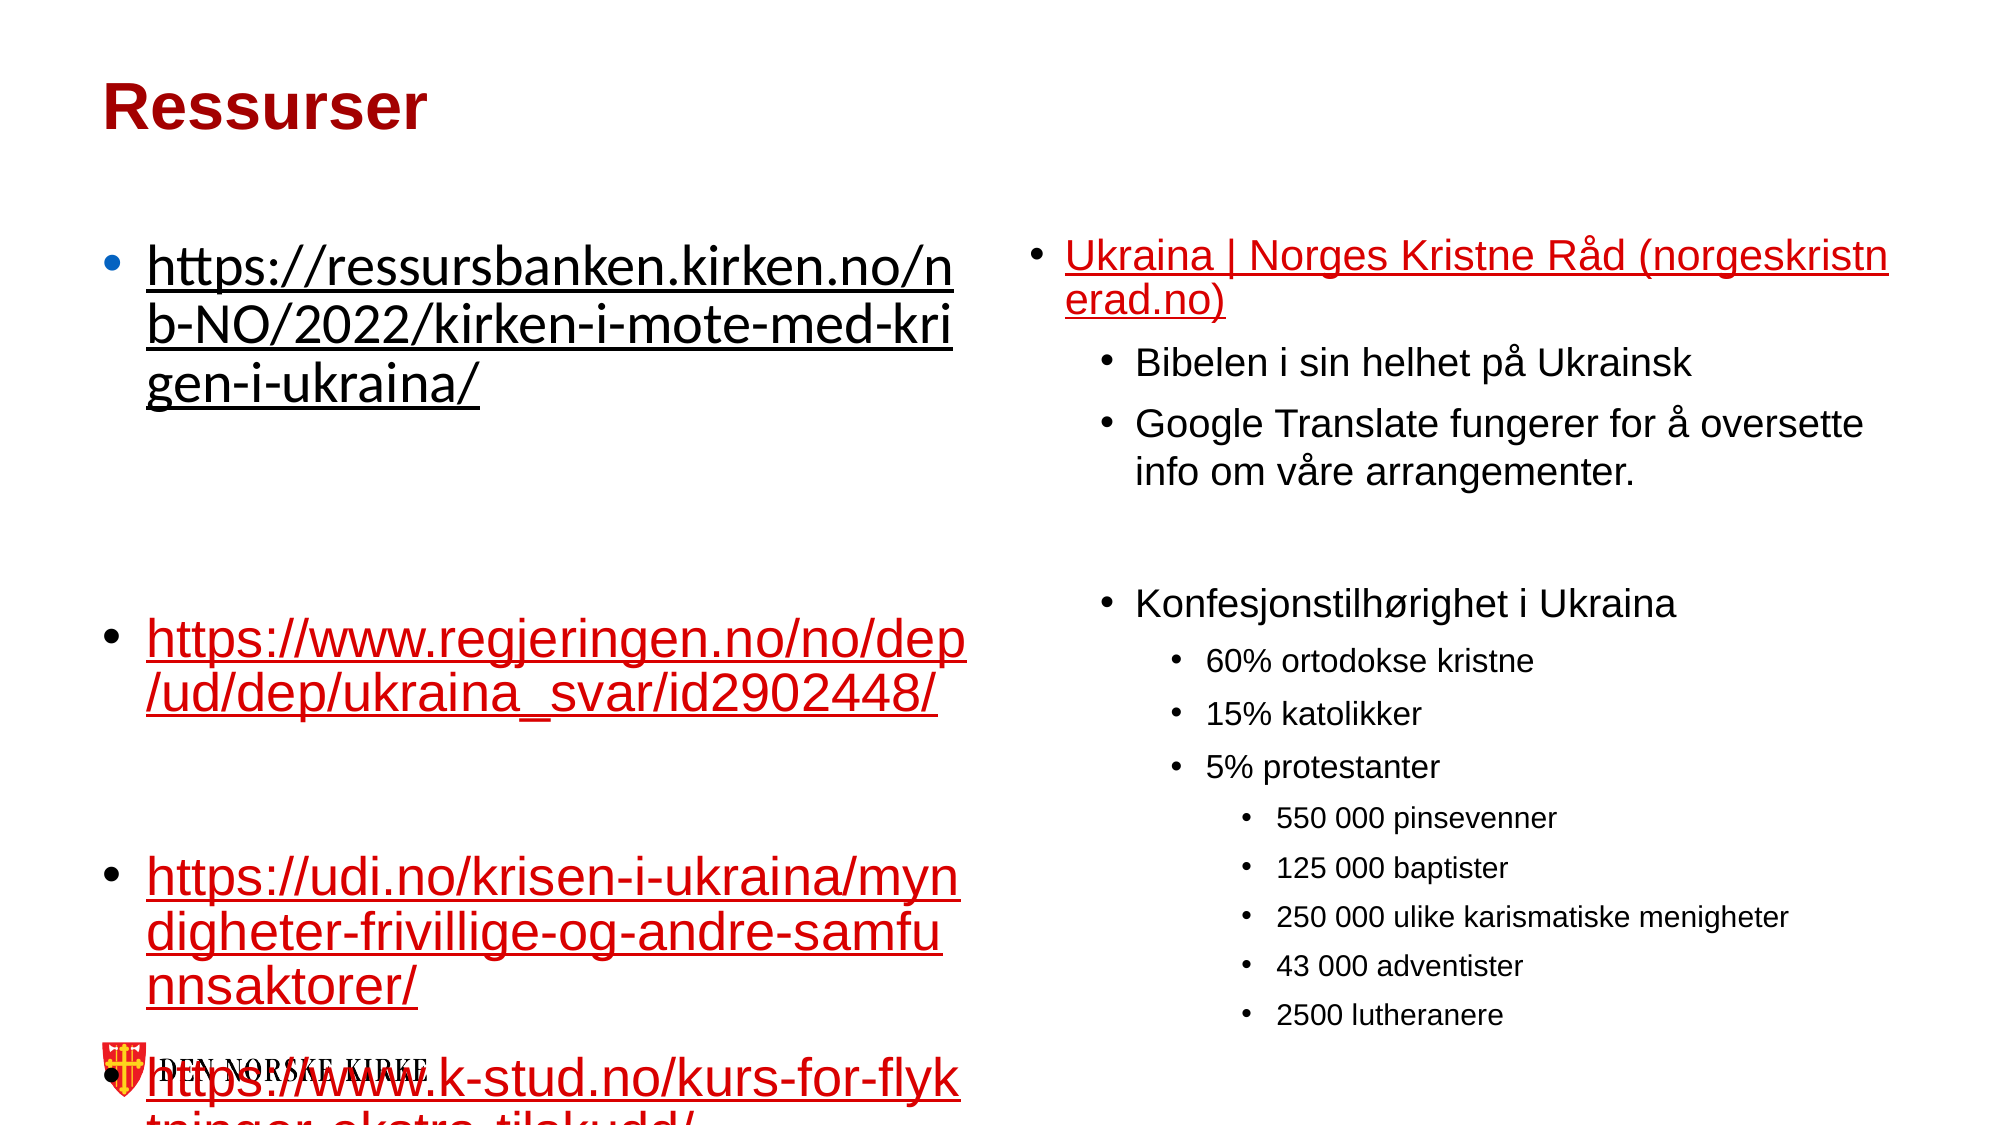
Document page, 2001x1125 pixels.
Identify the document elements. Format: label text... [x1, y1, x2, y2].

list https://ressursbanken.kirken.no/nb-NO/2022/kirken-i-mote-med-krigen-i-ukraina/ https://www.regjeringen.no/no/dep/ud/dep/ukraina_svar/id2902448/ https://udi.no/krisen-i-ukraina/myndigheter-frivillige-og-andre-samfunnsaktorer/ https://www.k-stud.no/kurs-for-flyktninger-ekstra-tilskudd/ OBS: DnK må samarbeide for å søke! [102, 227, 971, 994]
title Ressurser [102, 36, 1898, 179]
list Ukraina | Norges Kristne Råd (norgeskristnerad.no) Bibelen i sin helhet på Ukrainsk Google Translate fungerer for å oversette info om våre arrangementer. Konfesjonstilhørighet i Ukraina 60% ortodokse kristne 15% katolikker 5% protestanter 550 000 pinsevenner 125 000 baptister 250 000 ulike karismatiske menigheter 43 000 adventister 2500 lutheranere [1029, 227, 1898, 994]
picture [102, 1042, 427, 1097]
